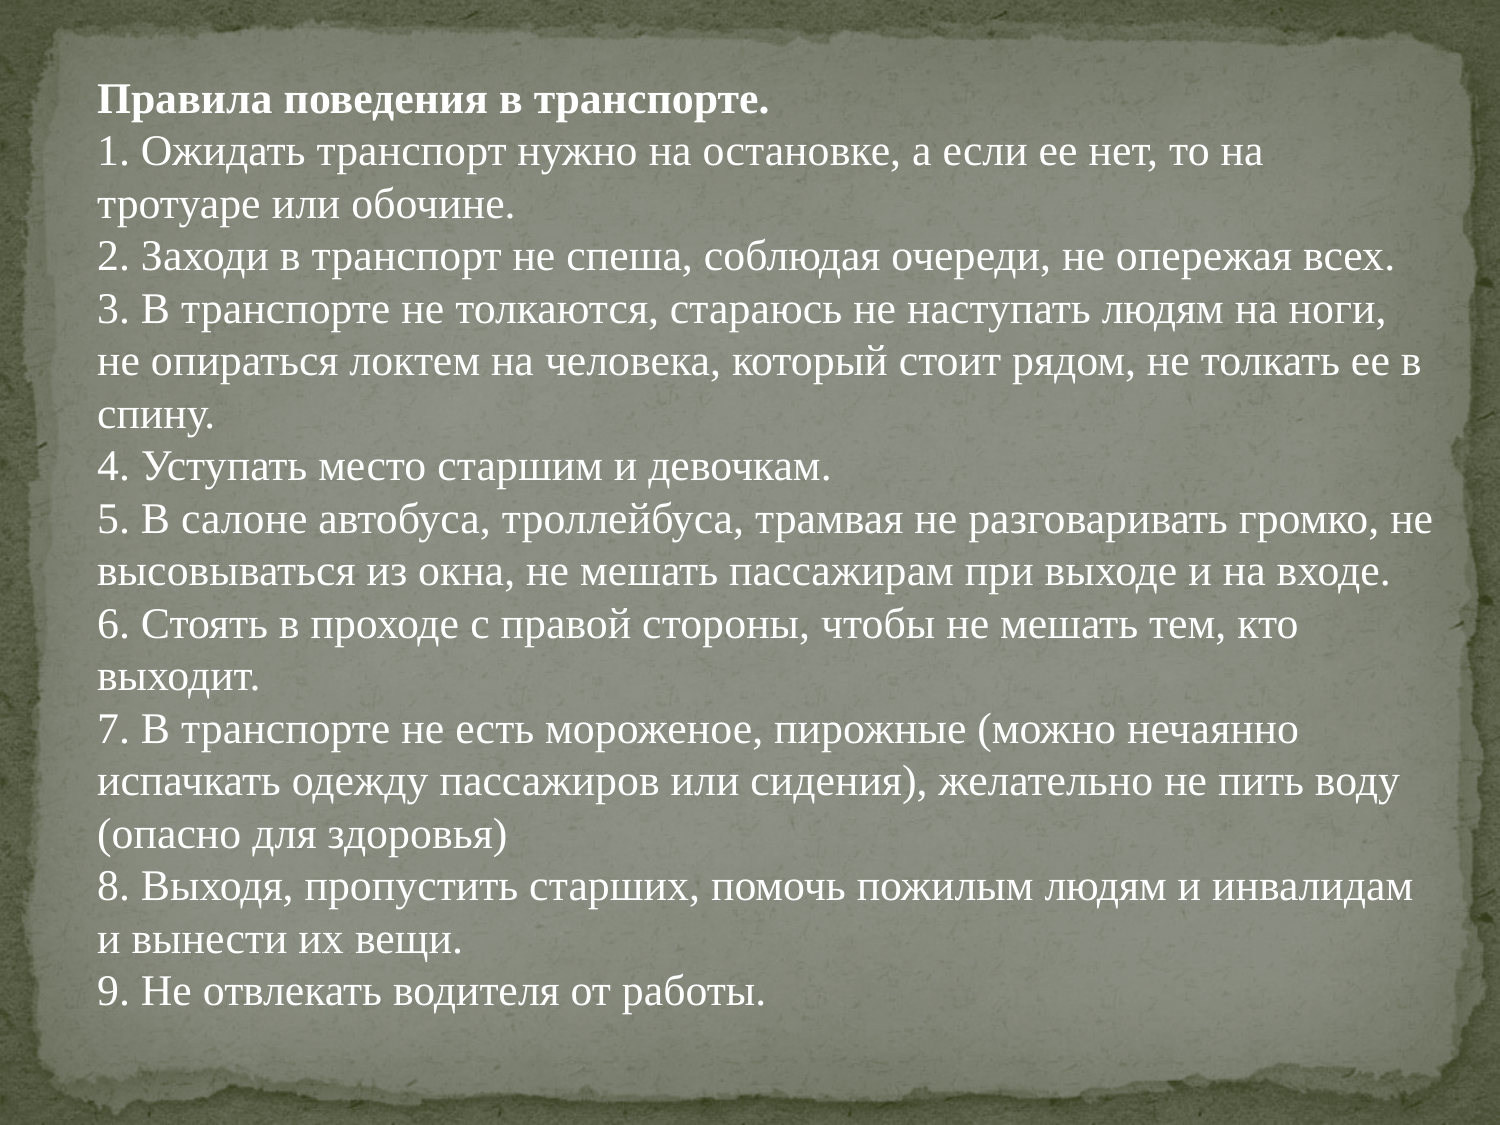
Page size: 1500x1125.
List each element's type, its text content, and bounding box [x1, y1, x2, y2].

text_box Правила поведения в транспорте. 1. Ожидать транспорт нужно на остановке, а если ее нет, то на тротуаре или обочине. 2. Заходи в транспорт не спеша, соблюдая очереди, не опережая всех. 3. В транспорте не толкаются, стараюсь не наступать людям на ноги, не опираться локтем на человека, который стоит рядом, не толкать ее в спину. 4. Уступать место старшим и девочкам. 5. В салоне автобуса, троллейбуса, трамвая не разговаривать громко, не высовываться из окна, не мешать пассажирам при выходе и на входе. 6. Стоять в проходе с правой стороны, чтобы не мешать тем, кто выходит. 7. В транспорте не есть мороженое, пирожные (можно нечаянно испачкать одежду пассажиров или сидения), желательно не пить воду (опасно для здоровья) 8. Выходя, пропустить старших, помочь пожилым людям и инвалидам и вынести их вещи. 9. Не отвлекать водителя от работы. [82, 61, 1454, 1022]
